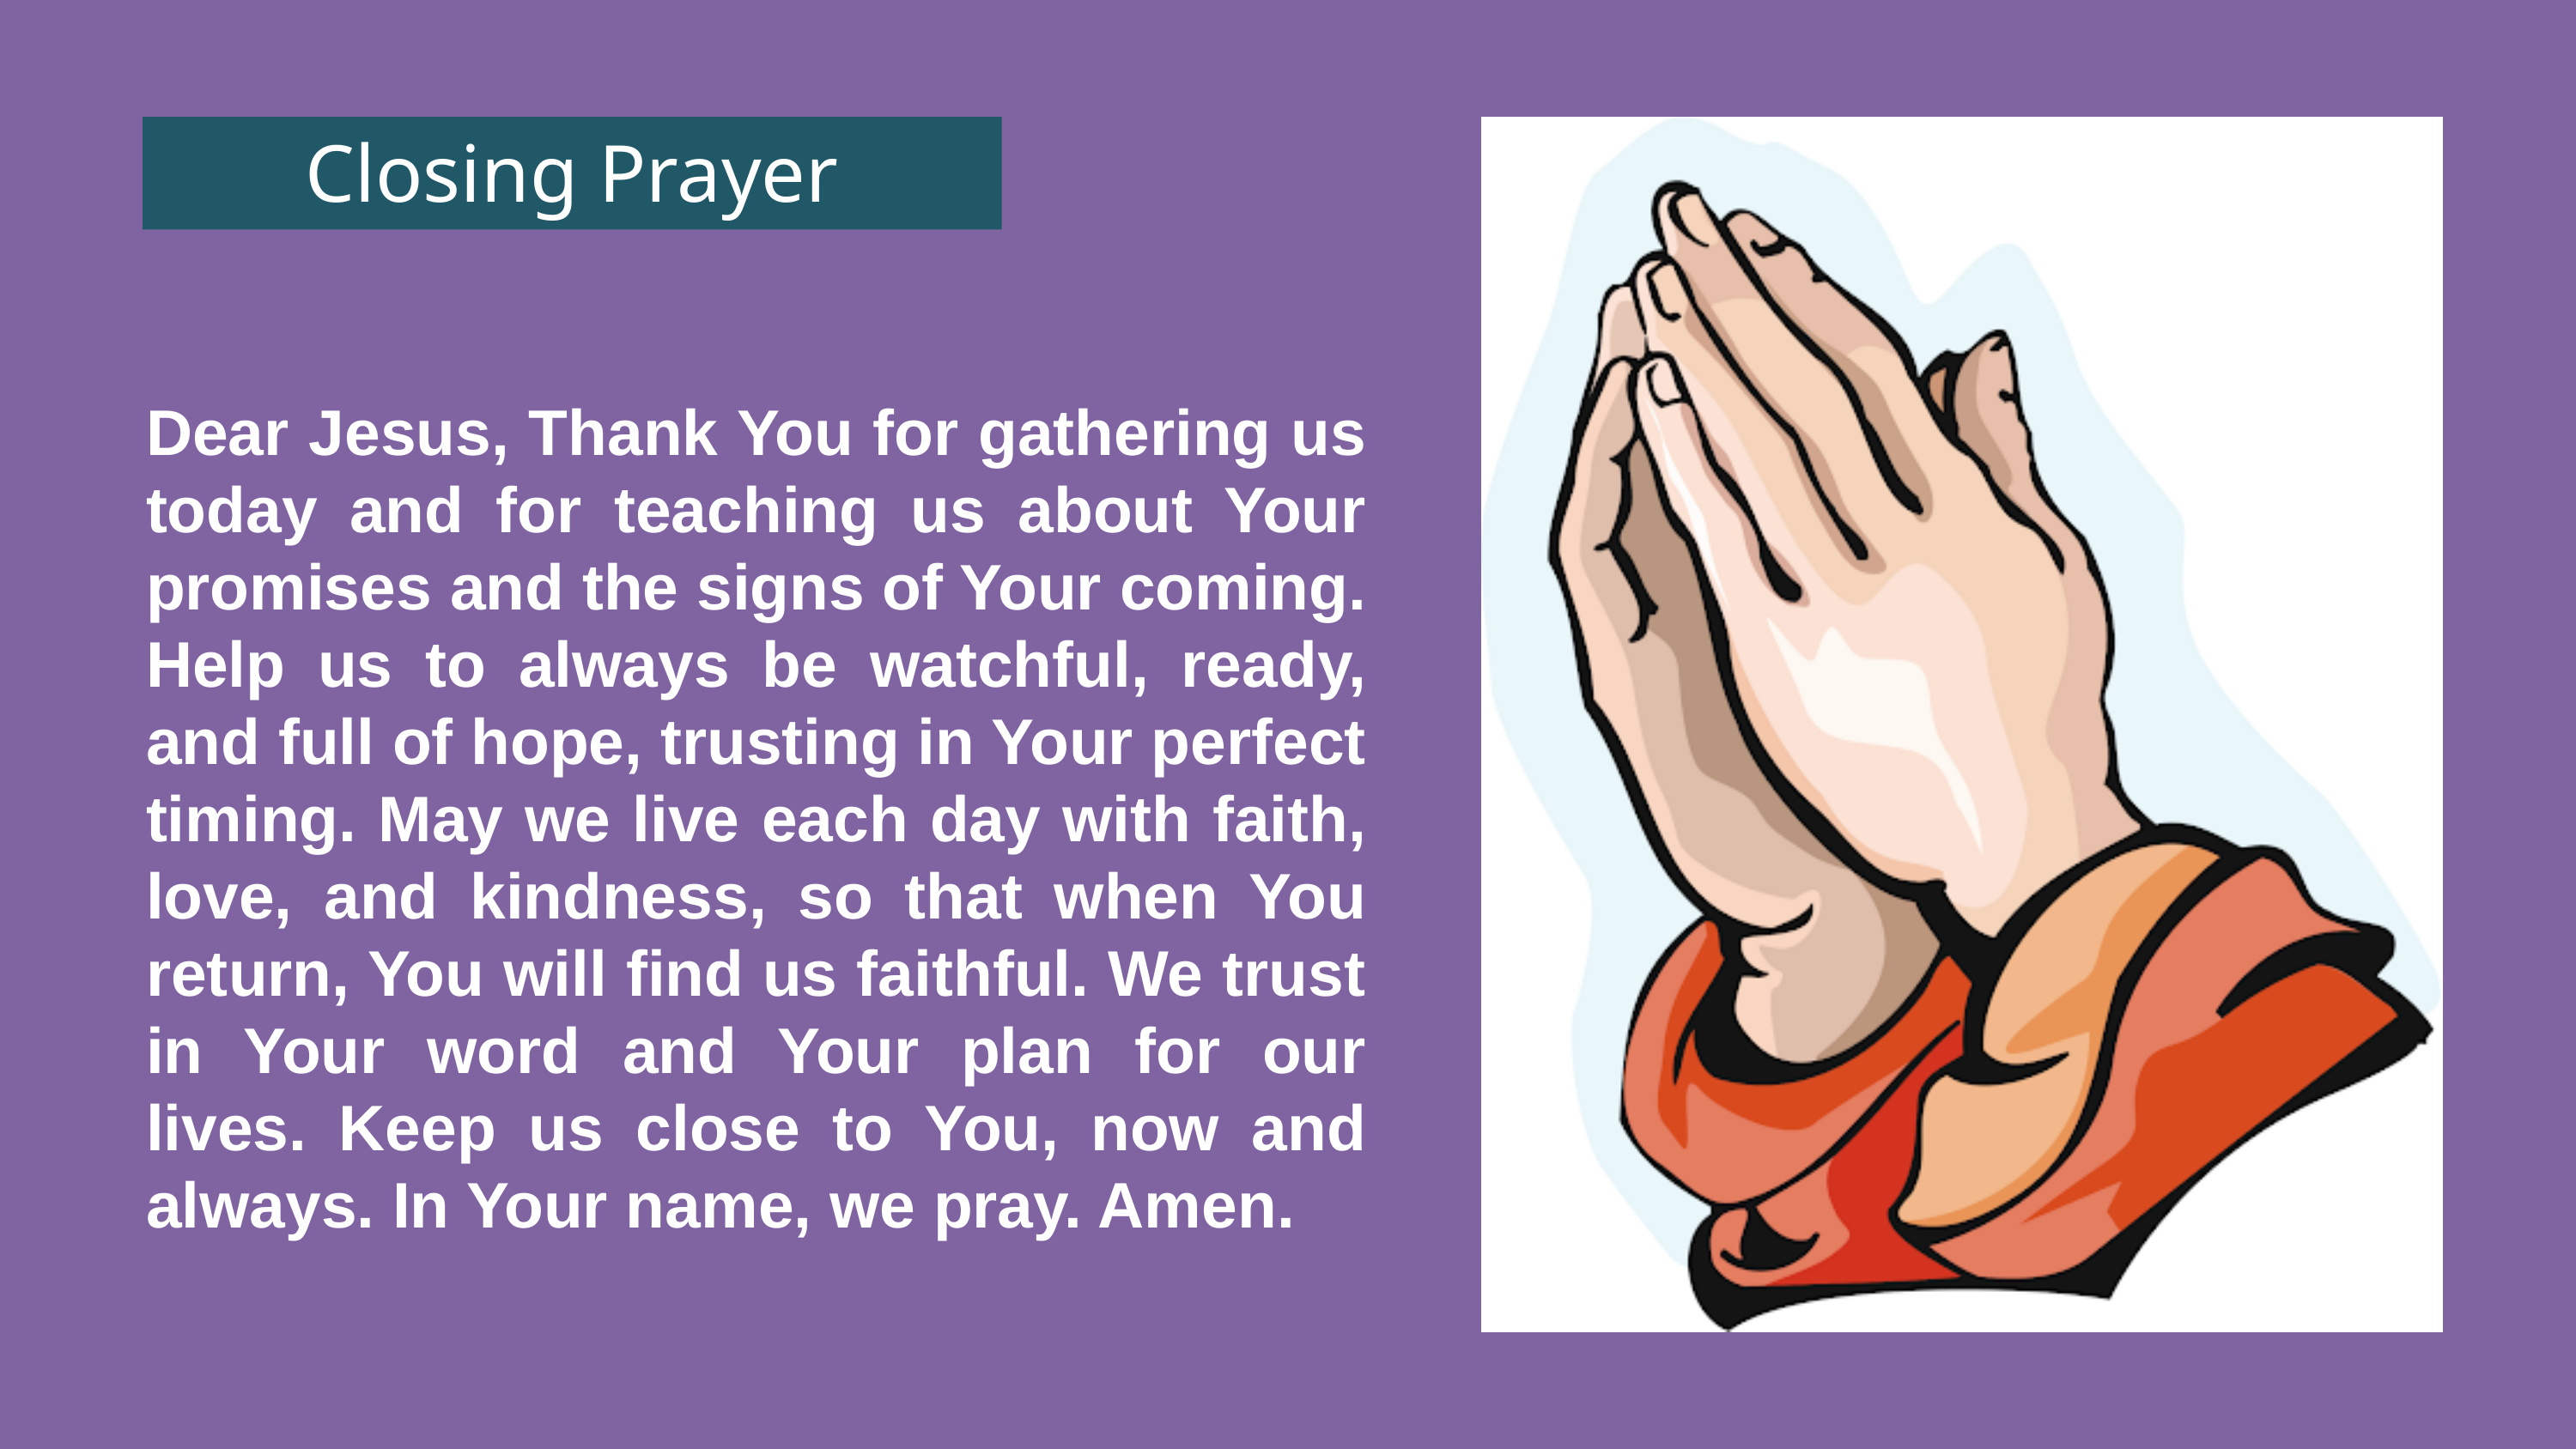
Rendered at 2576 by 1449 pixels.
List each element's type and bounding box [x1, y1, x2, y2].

text_box [132, 116, 2444, 1332]
